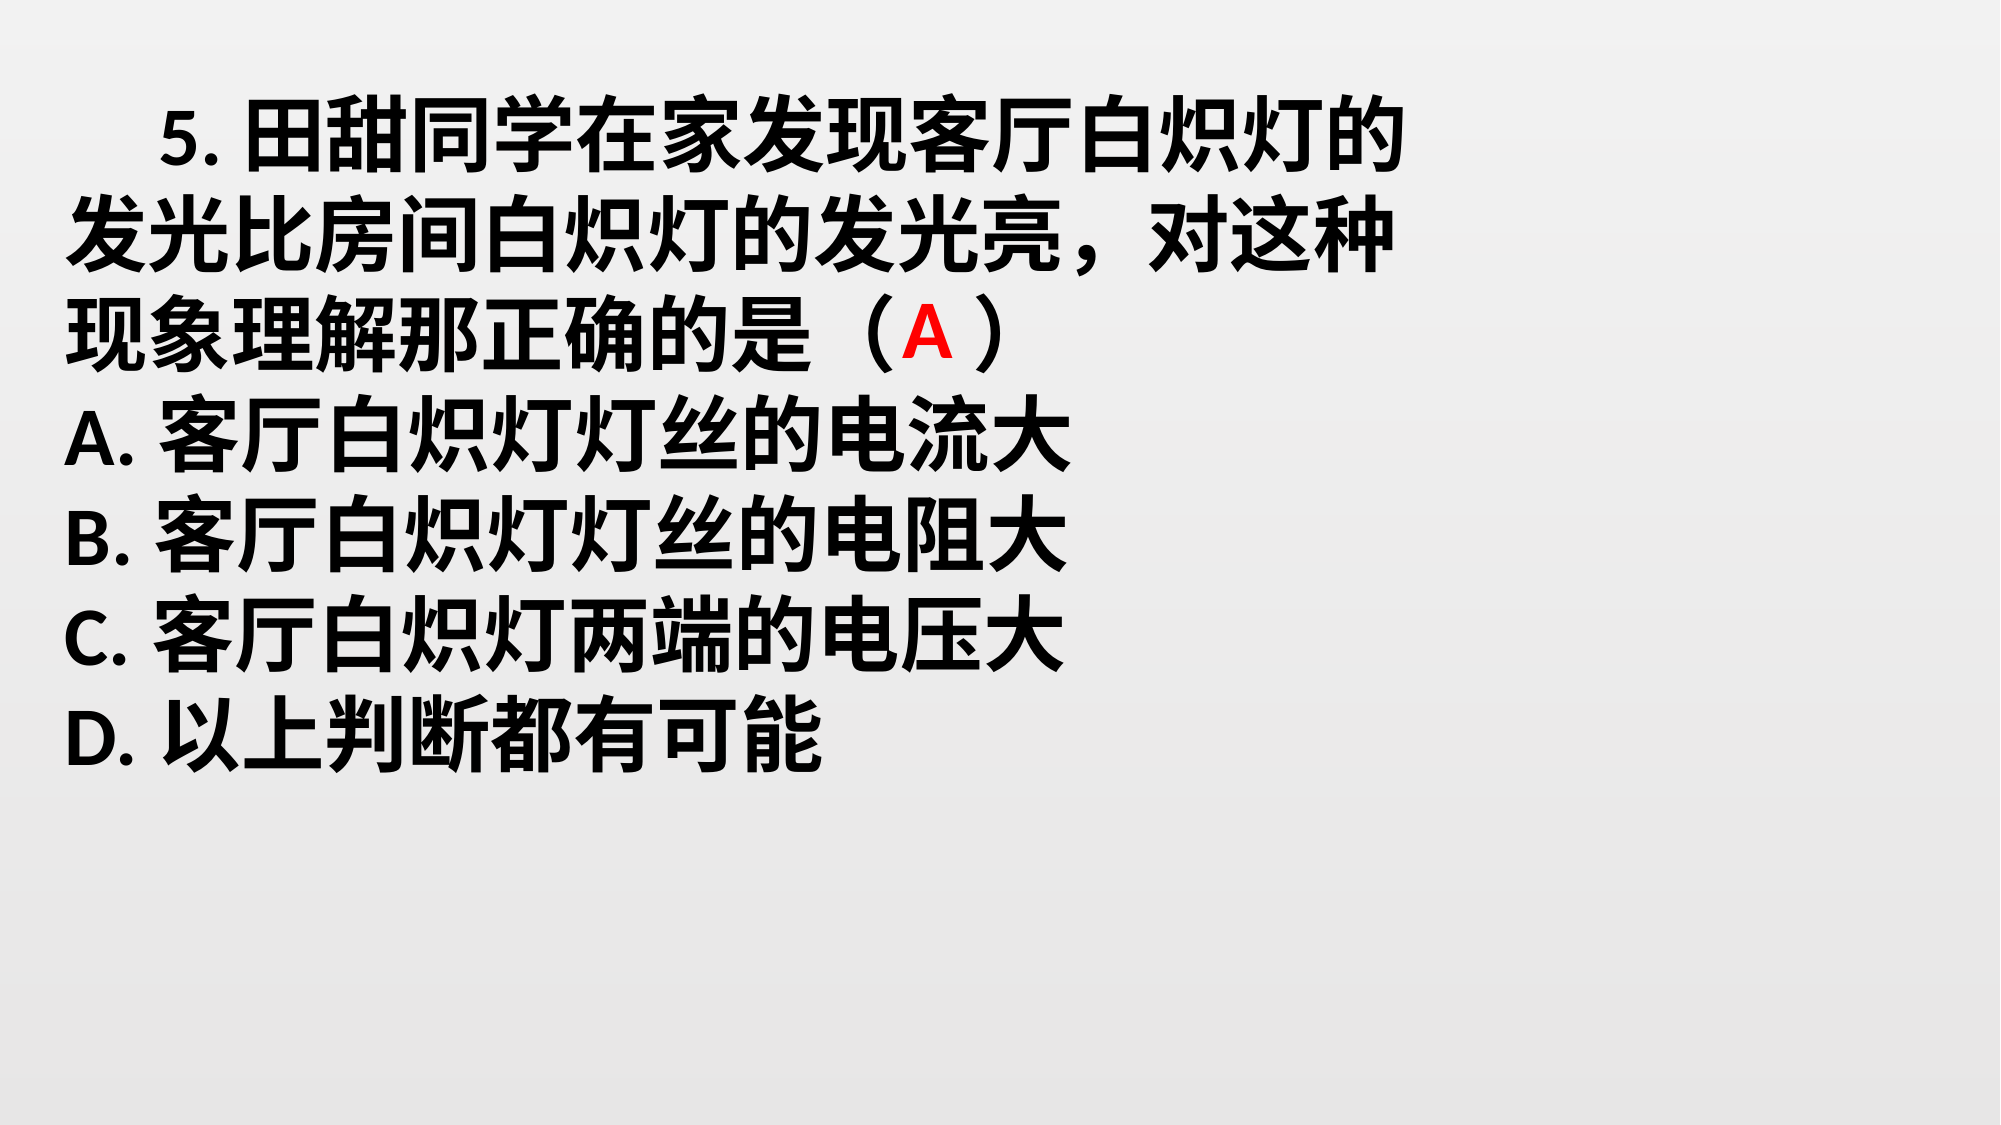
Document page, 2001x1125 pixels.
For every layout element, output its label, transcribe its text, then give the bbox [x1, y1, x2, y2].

text_box A [888, 267, 1004, 383]
text_box 5.田甜同学在家发现客厅白炽灯的发光比房间白炽灯的发光亮，对这种现象理解那正确的是（ ） A.客厅白炽灯灯丝的电流大 B.客厅白炽灯灯丝的电阻大 C.客厅白炽灯两端的电压大 D.以上判断都有可能 [50, 75, 1425, 790]
